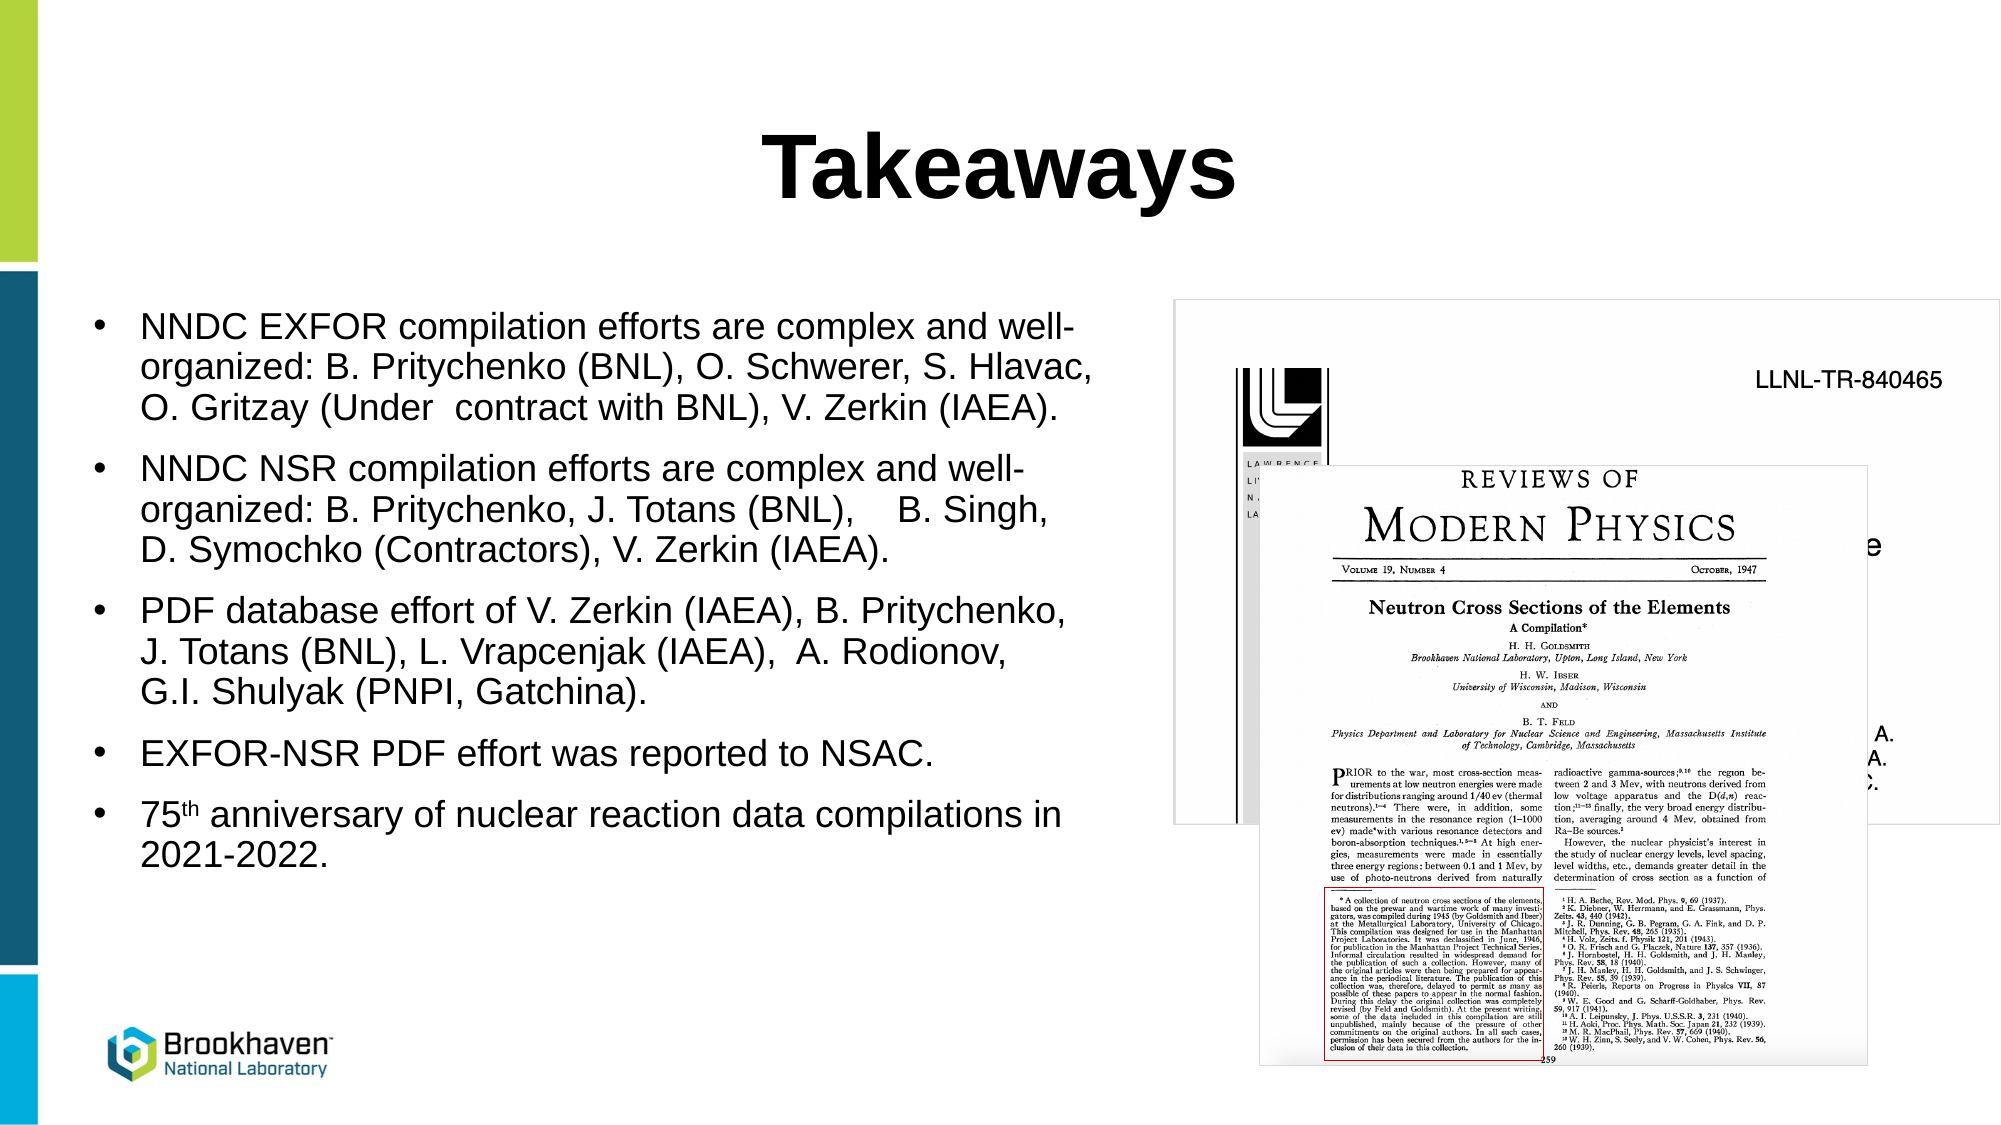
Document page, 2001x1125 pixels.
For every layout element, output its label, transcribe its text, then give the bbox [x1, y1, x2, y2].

list NNDC EXFOR compilation efforts are complex and well-organized: B. Pritychenko (BNL), O. Schwerer, S. Hlavac, O. Gritzay (Under contract with BNL), V. Zerkin (IAEA). NNDC NSR compilation efforts are complex and well-organized: B. Pritychenko, J. Totans (BNL), B. Singh, D. Symochko (Contractors), V. Zerkin (IAEA). PDF database effort of V. Zerkin (IAEA), B. Pritychenko, J. Totans (BNL), L. Vrapcenjak (IAEA), A. Rodionov, G.I. Shulyak (PNPI, Gatchina). EXFOR-NSR PDF effort was reported to NSAC. 75th anniversary of nuclear reaction data compilations in 2021-2022. [78, 299, 1136, 944]
picture [0, 0, 2001, 1125]
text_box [1259, 465, 1868, 1066]
title Takeaways [93, 59, 1907, 278]
